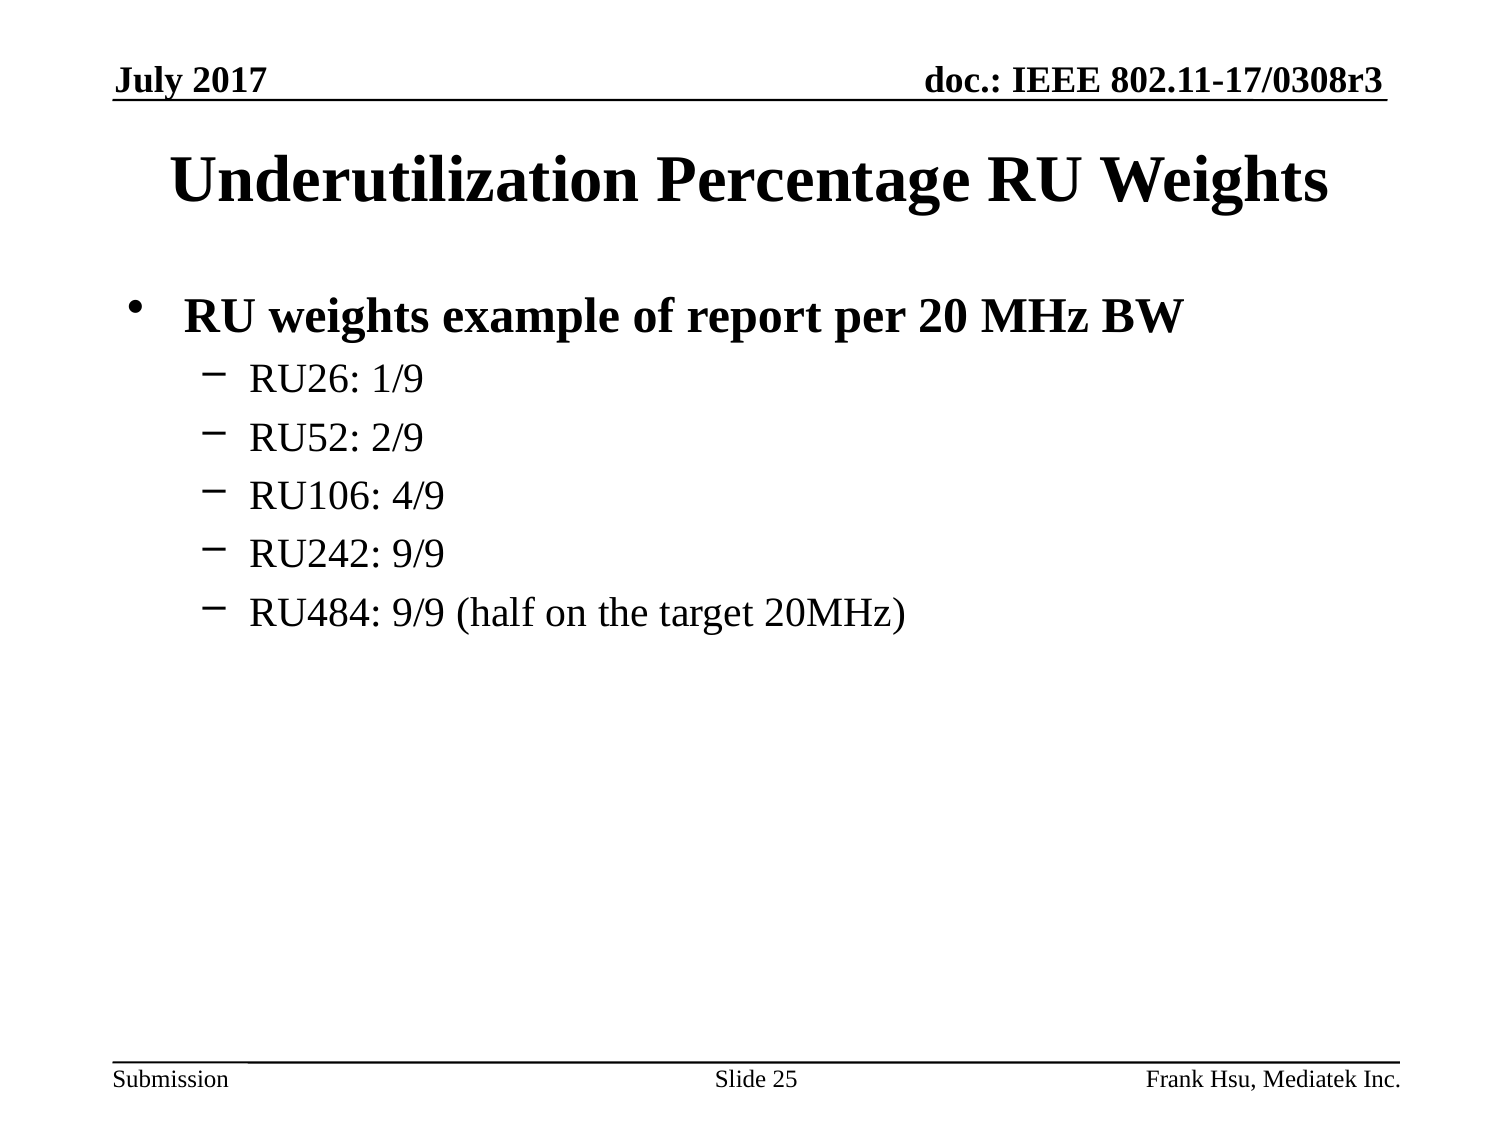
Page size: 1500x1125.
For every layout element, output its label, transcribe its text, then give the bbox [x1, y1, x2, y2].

footer Frank Hsu, Mediatek Inc. [1142, 1061, 1402, 1093]
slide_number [114, 54, 270, 101]
title Underutilization Percentage RU Weights [112, 112, 1388, 238]
slide_number Slide 25 [712, 1061, 800, 1093]
list RU weights example of report per 20 MHz BW RU26: 1/9 RU52: 2/9 RU106: 4/9 RU242: 9/9 RU484: 9/9 (half on the target 20MHz) [112, 274, 1388, 1001]
